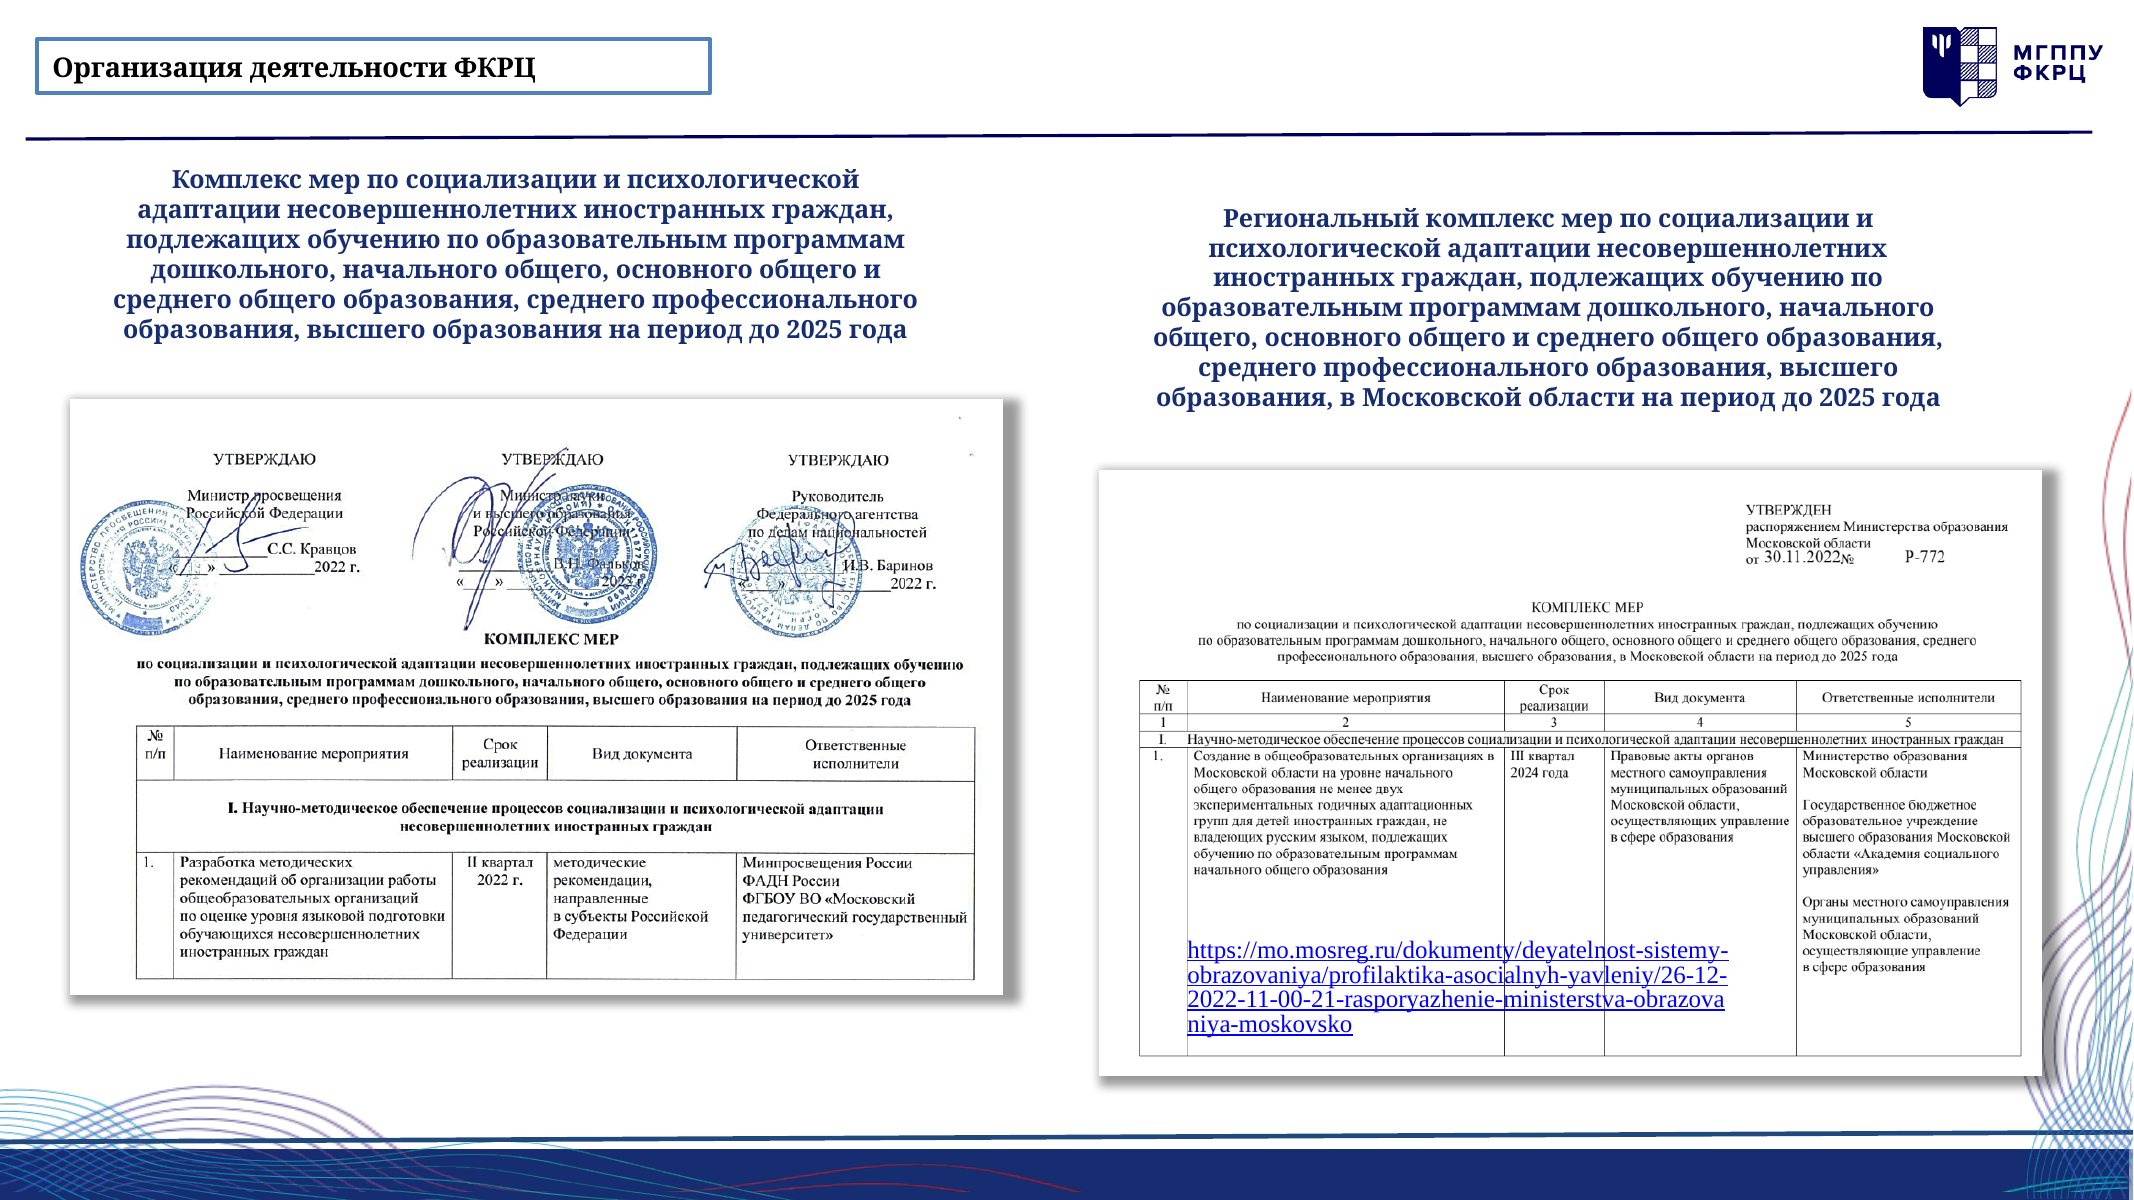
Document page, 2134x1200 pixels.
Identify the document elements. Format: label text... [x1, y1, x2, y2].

text_box Организация деятельности ФКРЦ [37, 38, 710, 94]
text_box Комплекс мер по социализации и психологической адаптации несовершеннолетних иностранных граждан, подлежащих обучению по образовательным программам дошкольного, начального общего, основного общего и среднего общего образования, среднего профессионального образования, высшего образования на период до 2025 года [74, 163, 935, 344]
picture [0, 1143, 2134, 1200]
picture [1922, 0, 2132, 332]
text_box [351, 274, 464, 324]
picture [0, 463, 2134, 1131]
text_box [25, 131, 2093, 140]
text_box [1267, 332, 2134, 463]
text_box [0, 1131, 2134, 1143]
picture [69, 399, 1004, 995]
text_box Региональный комплекс мер по социализации и психологической адаптации несовершеннолетних иностранных граждан, подлежащих обучению по образовательным программам дошкольного, начального общего, основного общего и среднего общего образования, среднего профессионального образования, высшего образования, в Московской области на период до 2025 года [1107, 202, 1968, 412]
